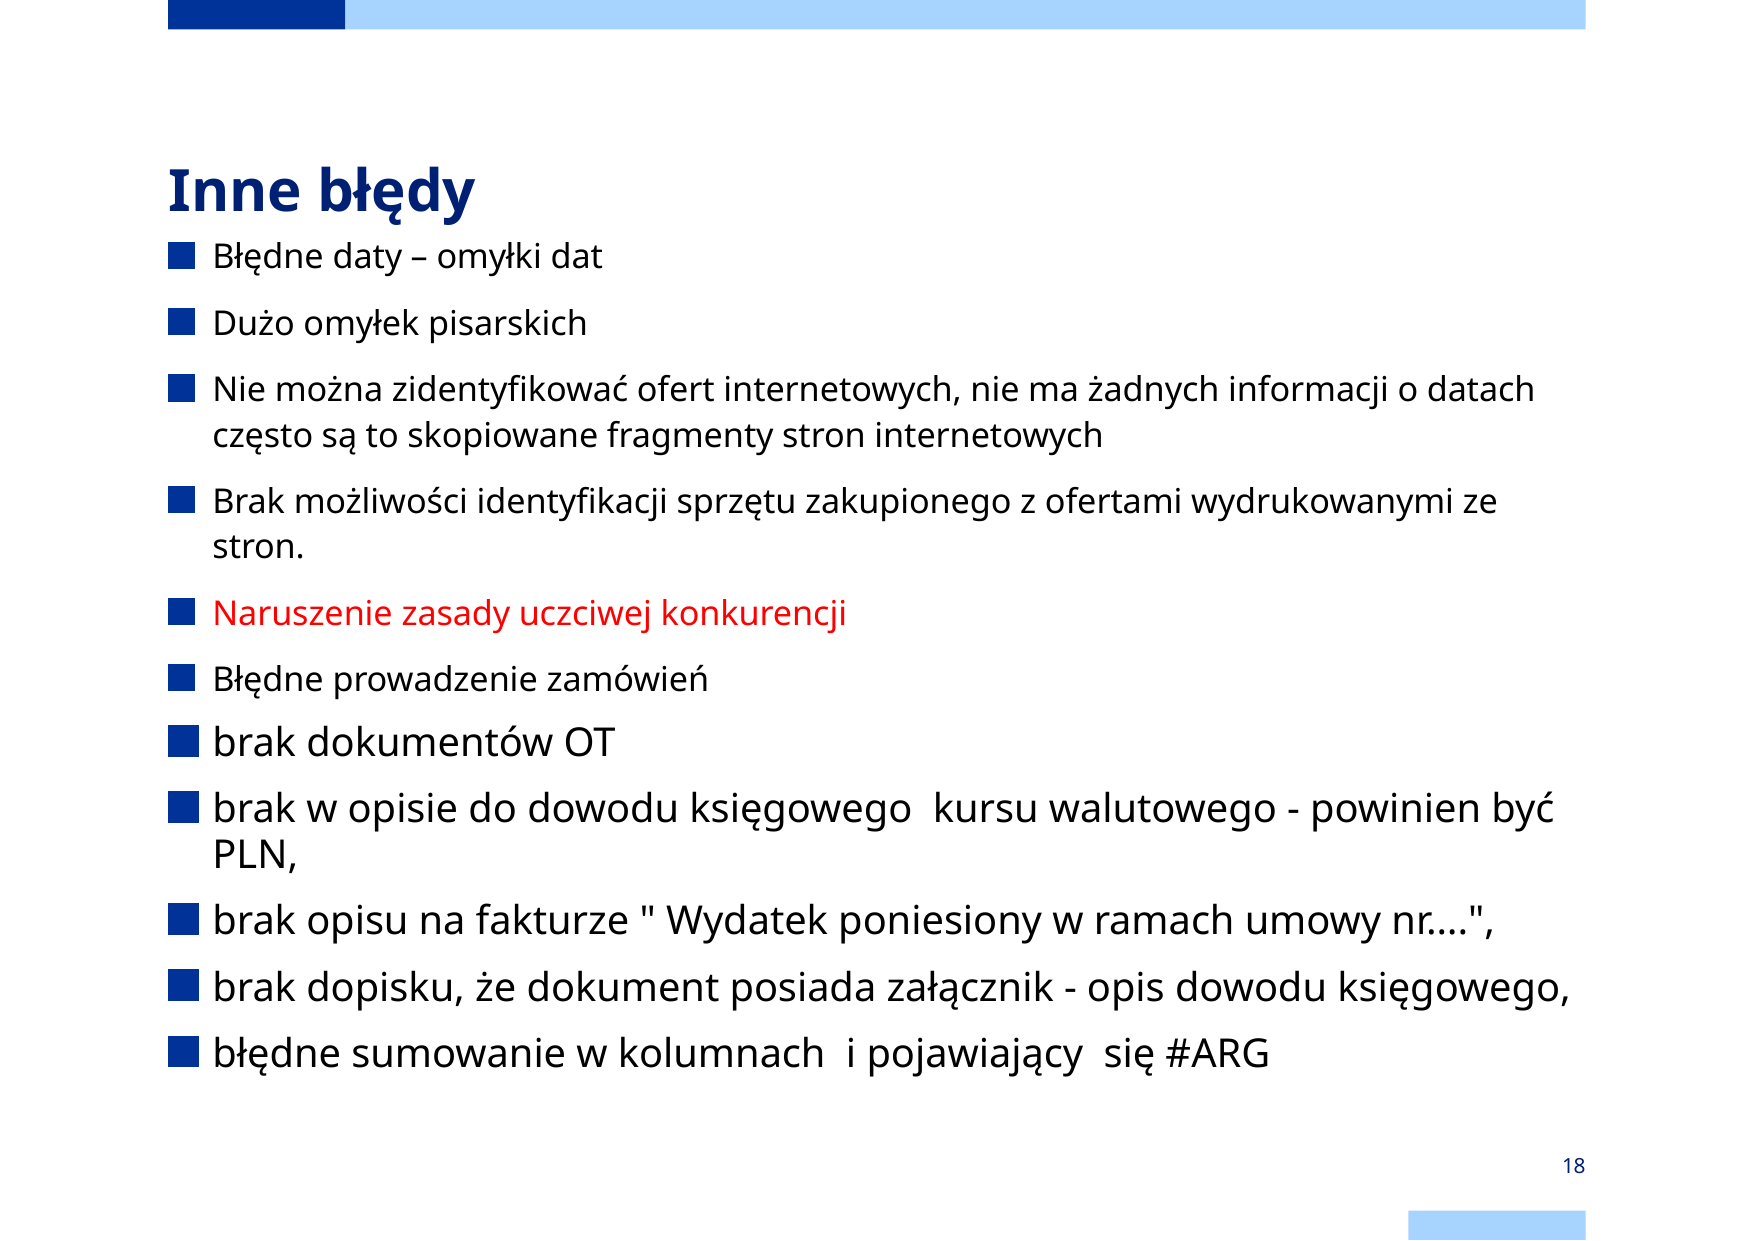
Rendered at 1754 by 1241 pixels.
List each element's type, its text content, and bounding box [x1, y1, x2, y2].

picture [168, 486, 195, 513]
slide_number 18 [1408, 1151, 1586, 1182]
picture [168, 374, 195, 402]
picture [168, 308, 195, 335]
picture [168, 903, 199, 935]
title Inne błędy [168, 147, 1586, 230]
picture [168, 725, 199, 757]
list Błędne daty – omyłki dat Dużo omyłek pisarskich Nie można zidentyfikować ofert internetowych, nie ma żadnych informacji o datach często są to skopiowane fragmenty stron internetowych Brak możliwości identyfikacji sprzętu zakupionego z ofertami wydrukowanymi ze stron. Naruszenie zasady uczciwej konkurencji Błędne prowadzenie zamówień brak dokumentów OT brak w opisie do dowodu księgowego kursu walutowego - powinien być PLN, brak opisu na fakturze " Wydatek poniesiony w ramach umowy nr….", brak dopisku, że dokument posiada załącznik - opis dowodu księgowego, błędne sumowanie w kolumnach i pojawiający się #ARG [168, 230, 1586, 1093]
picture [168, 1036, 199, 1067]
picture [168, 969, 199, 1001]
picture [168, 664, 195, 691]
picture [168, 598, 195, 625]
picture [168, 242, 195, 269]
picture [168, 791, 199, 823]
